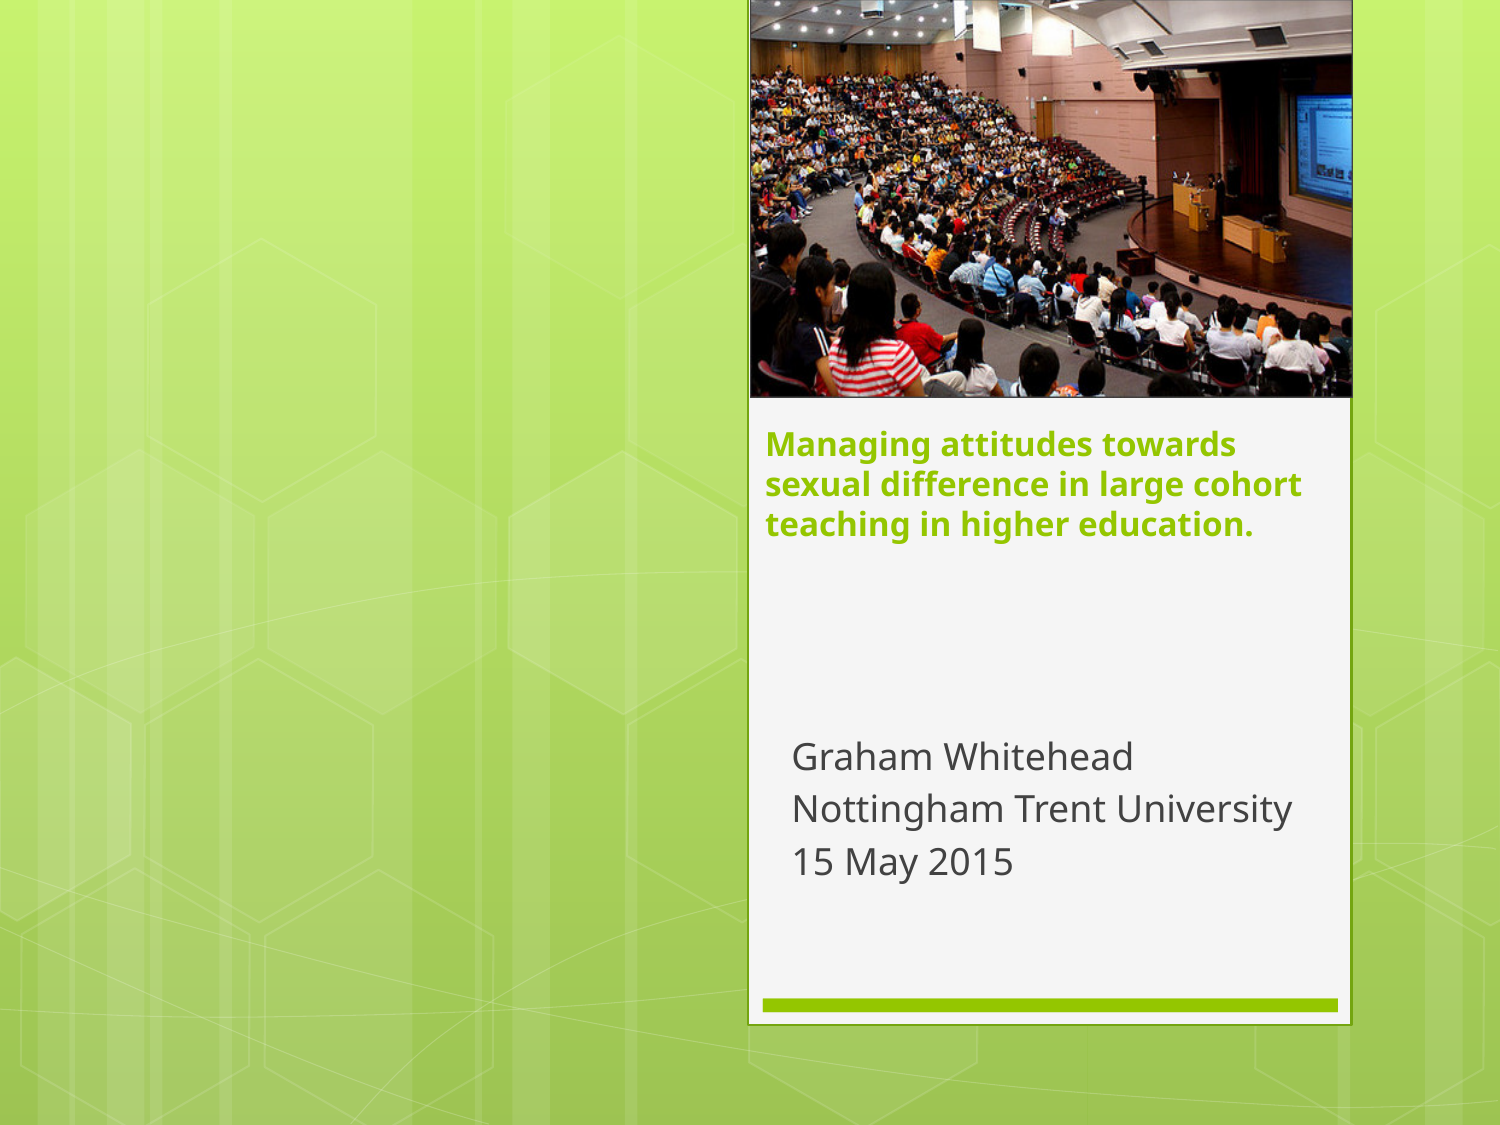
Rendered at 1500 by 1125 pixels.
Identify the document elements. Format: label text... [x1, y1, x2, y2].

subtitle Graham Whitehead Nottingham Trent University 15 May 2015 [776, 725, 1320, 933]
picture [749, 0, 1353, 398]
title Managing attitudes towards sexual difference in large cohort teaching in higher education. [750, 405, 1353, 591]
